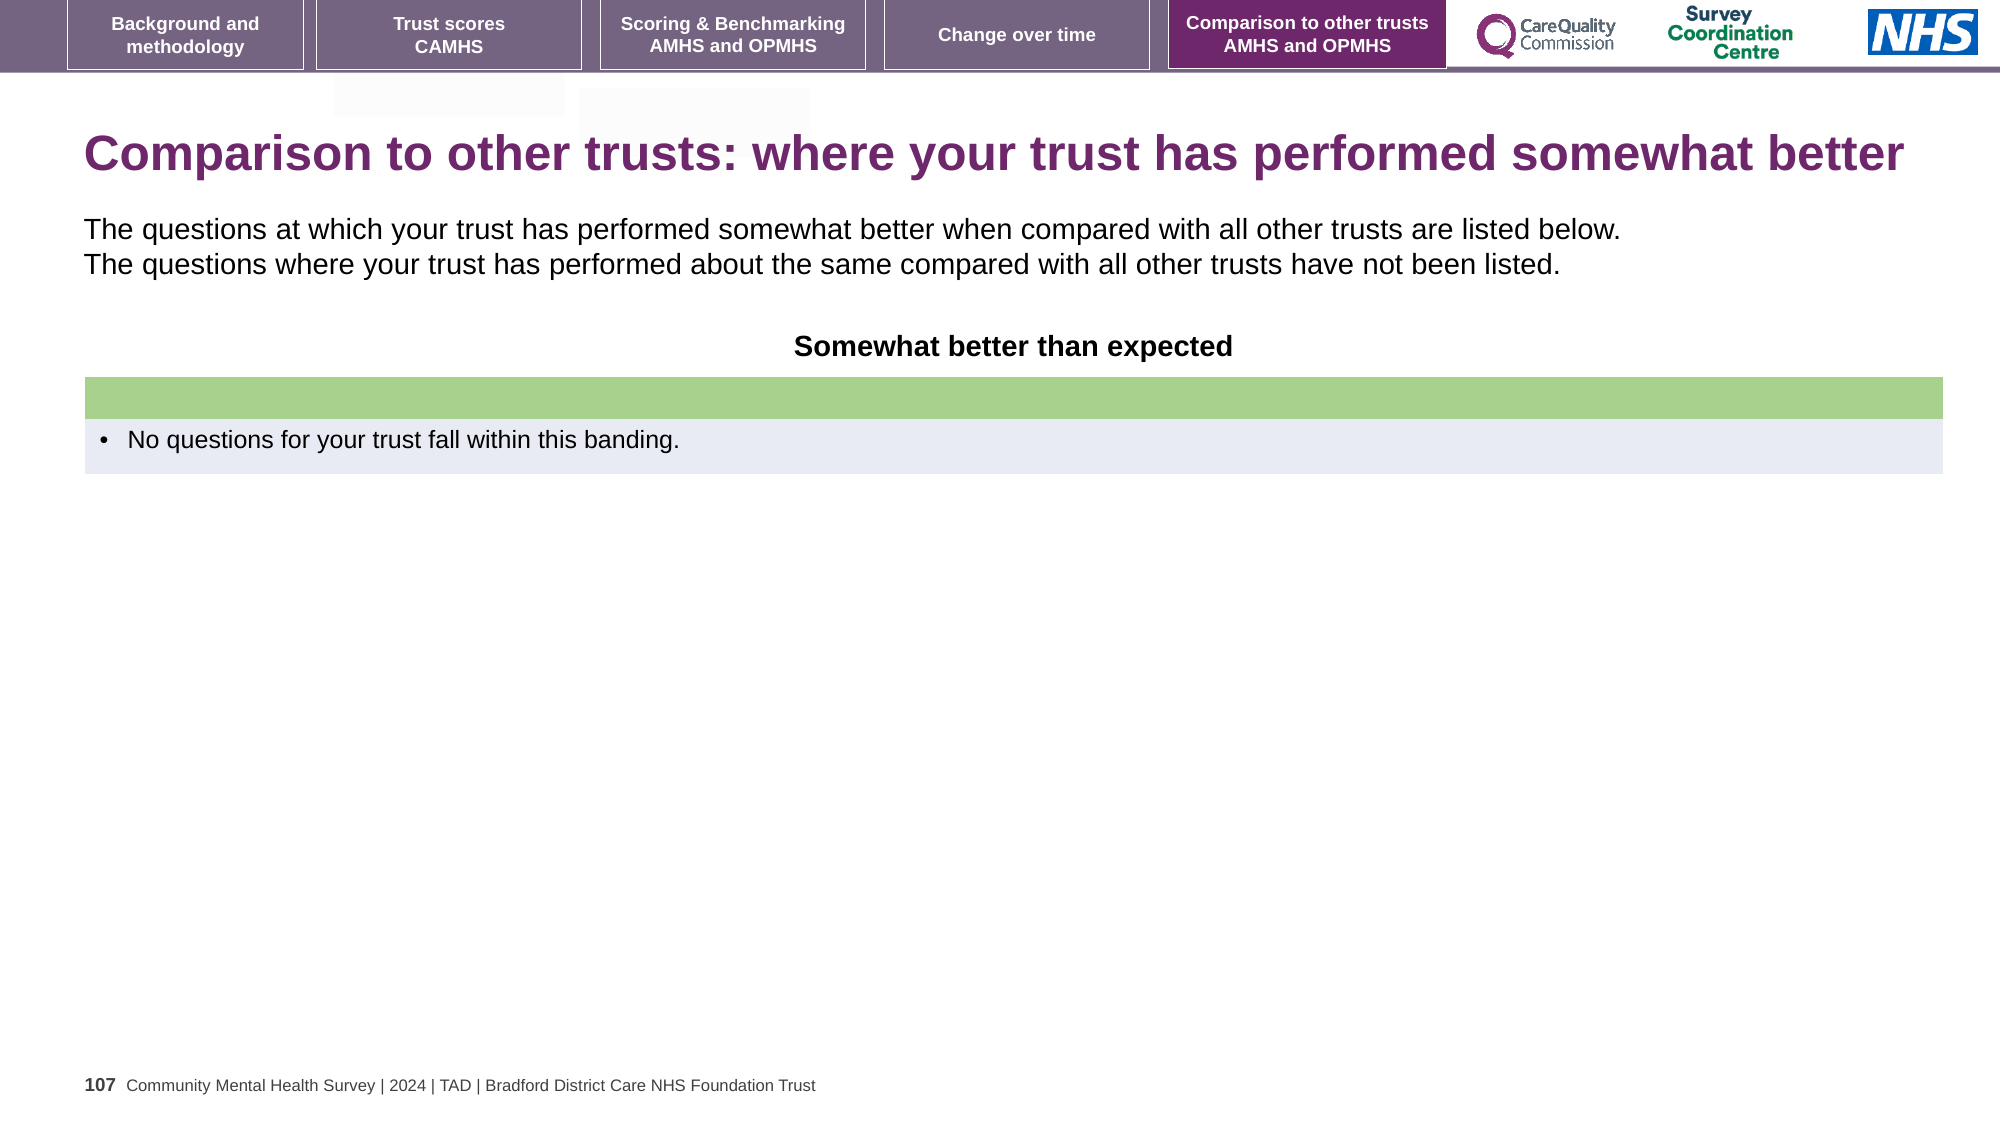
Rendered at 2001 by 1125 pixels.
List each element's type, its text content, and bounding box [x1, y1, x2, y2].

text_box 107 [84, 1065, 122, 1125]
table_cell No questions for your trust fall within this banding. [85, 419, 1943, 474]
title Comparison to other trusts: where your trust has performed somewhat better [68, 100, 1942, 209]
picture [1868, 9, 1978, 55]
picture [1476, 13, 1616, 59]
text_box The questions at which your trust has performed somewhat better when compared with all other trusts are listed below. The questions where your trust has performed about the same compared with all other trusts have not been listed. [68, 202, 1896, 288]
table_header Somewhat better than expected [85, 314, 1943, 377]
table_cell [85, 377, 1943, 419]
picture [1666, 3, 1794, 61]
